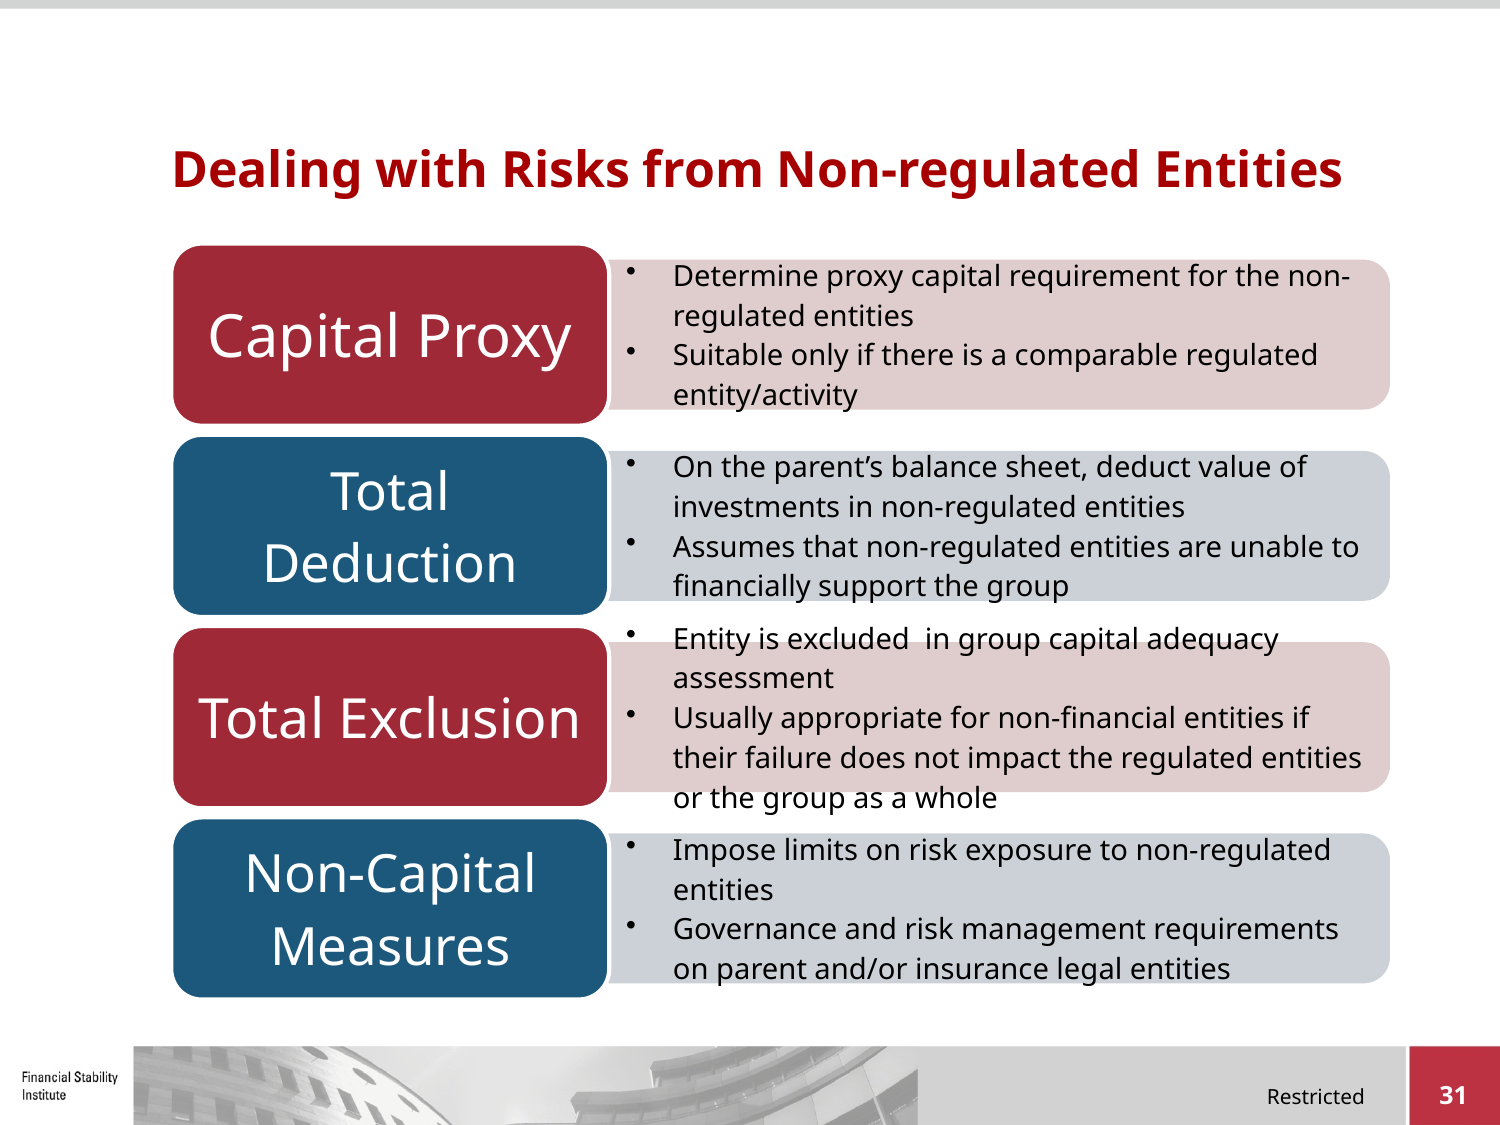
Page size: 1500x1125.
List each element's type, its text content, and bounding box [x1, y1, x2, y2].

picture [21, 1044, 1500, 1125]
title Dealing with Risks from Non-regulated Entities [171, 137, 1398, 214]
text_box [170, 243, 1389, 1000]
slide_number 31 [1407, 1072, 1500, 1125]
